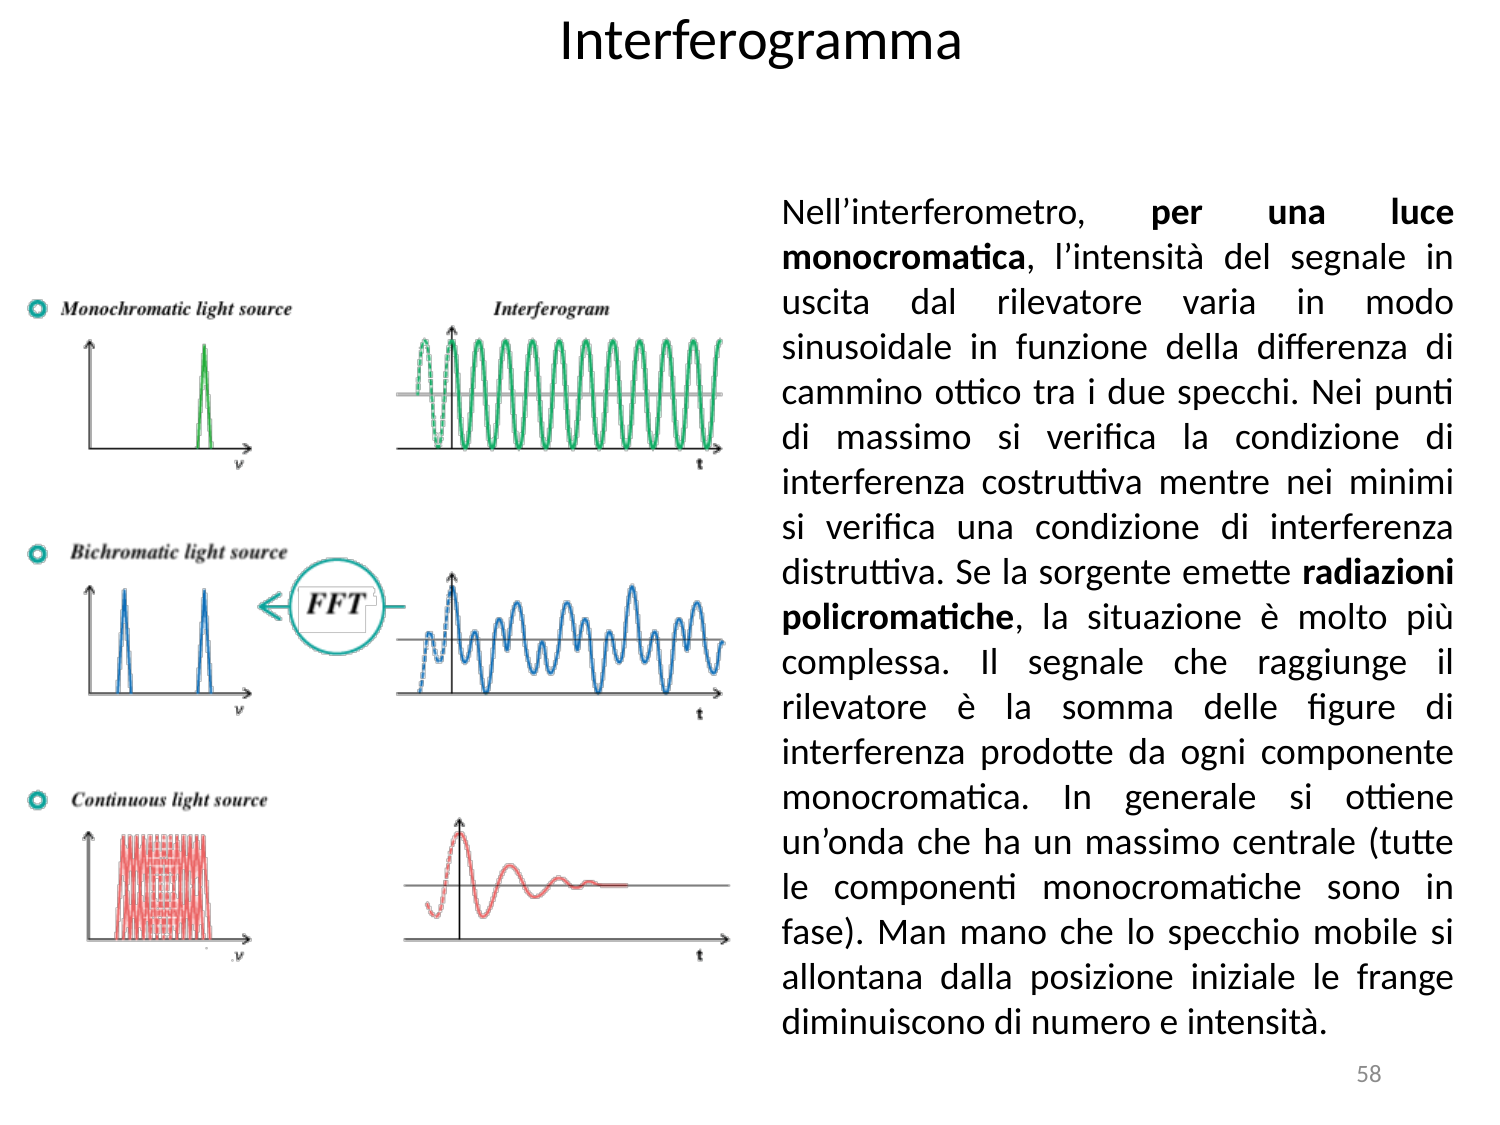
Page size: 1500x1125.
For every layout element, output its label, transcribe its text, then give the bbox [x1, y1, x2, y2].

picture [11, 271, 750, 966]
text_box Interferogramma [544, 0, 1086, 79]
text_box Nell’interferometro, per una luce monocromatica, l’intensità del segnale in uscita dal rilevatore varia in modo sinusoidale in funzione della differenza di cammino ottico tra i due specchi. Nei punti di massimo si verifica la condizione di interferenza costruttiva mentre nei minimi si verifica una condizione di interferenza distruttiva. Se la sorgente emette radiazioni policromatiche, la situazione è molto più complessa. Il segnale che raggiunge il rilevatore è la somma delle figure di interferenza prodotte da ogni componente monocromatica. In generale si ottiene un’onda che ha un massimo centrale (tutte le componenti monocromatiche sono in fase). Man mano che lo specchio mobile si allontana dalla posizione iniziale le frange diminuiscono di numero e intensità. [766, 179, 1470, 1049]
slide_number 58 [1059, 1049, 1397, 1103]
